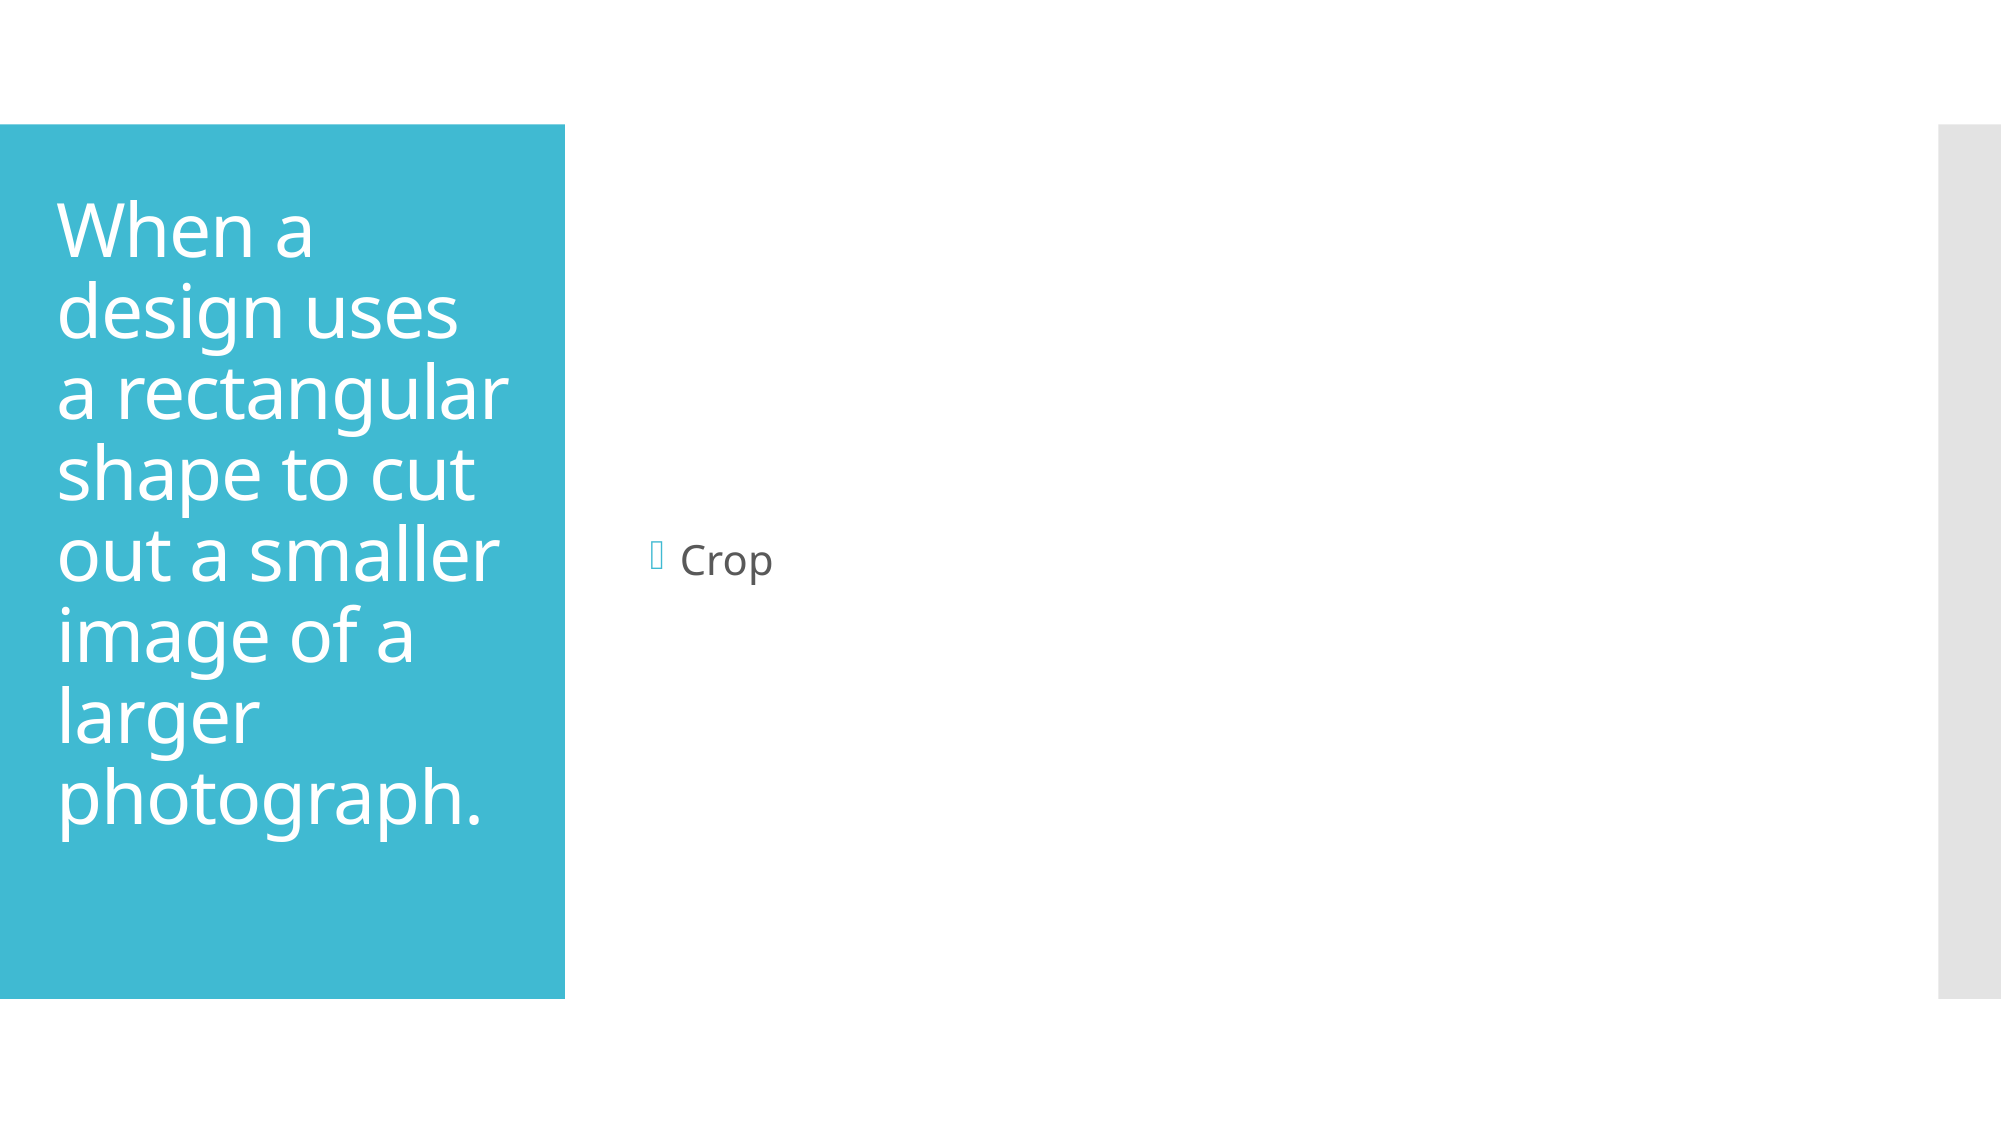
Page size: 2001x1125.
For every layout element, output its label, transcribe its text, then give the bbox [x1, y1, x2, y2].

list Crop [634, 141, 1835, 982]
title When a design uses a rectangular shape to cut out a smaller image of a larger photograph. [41, 184, 525, 940]
